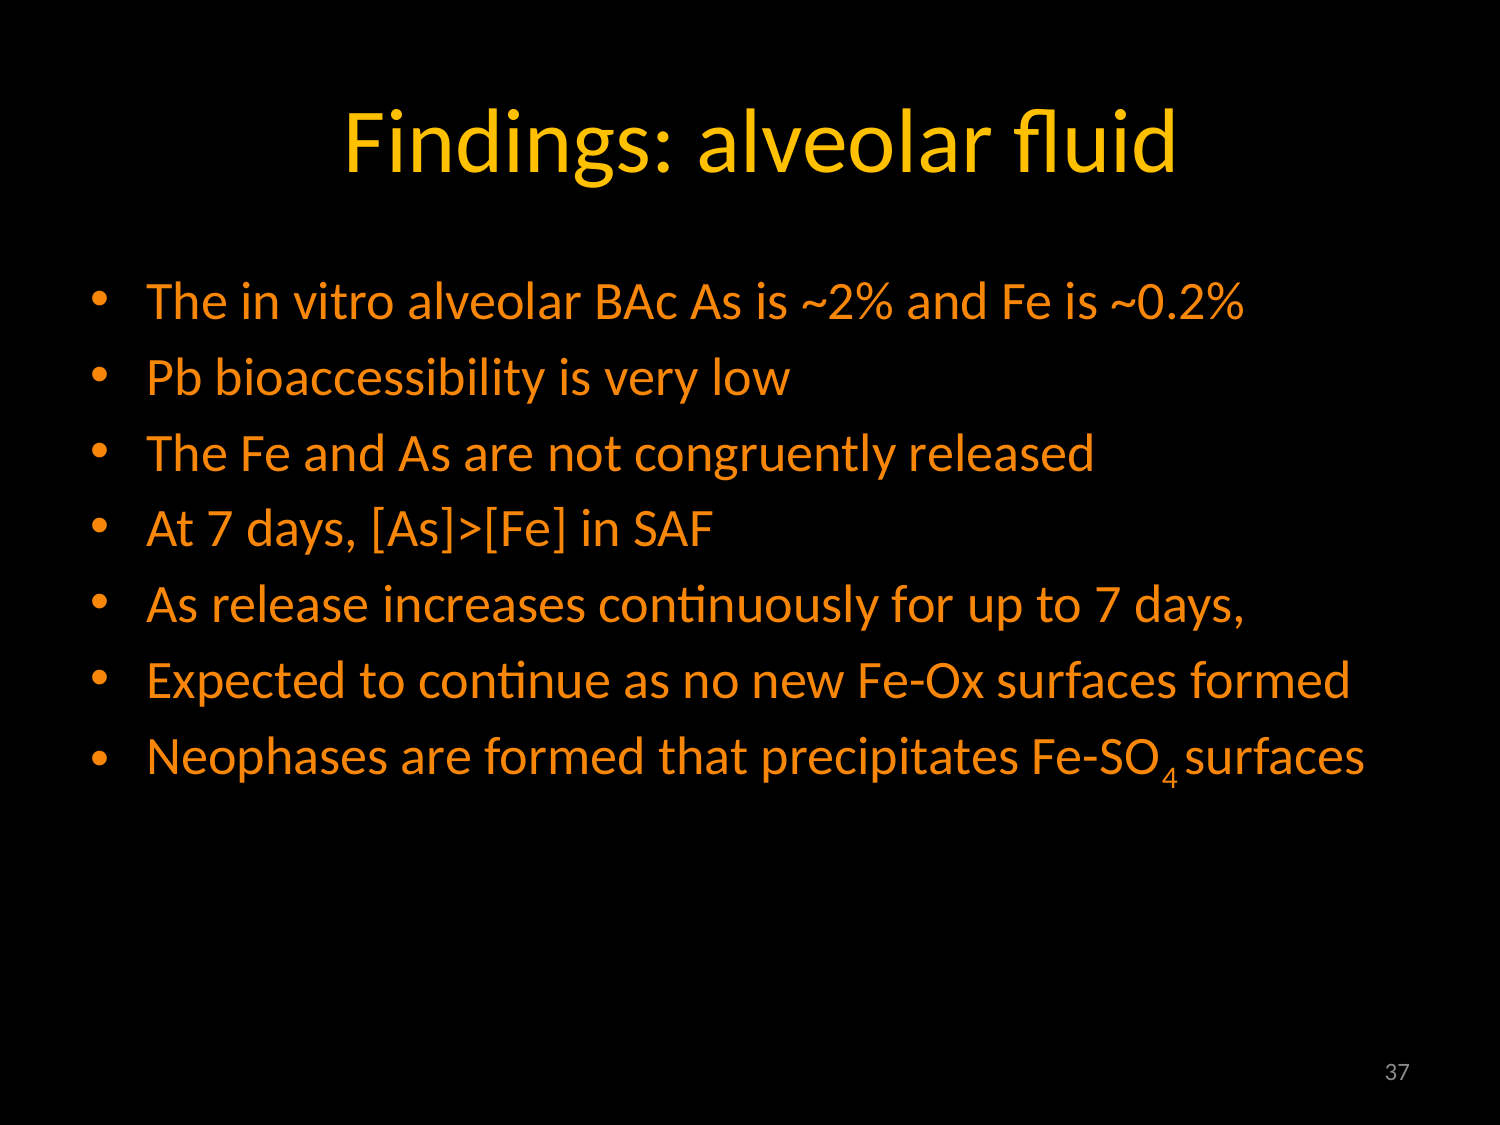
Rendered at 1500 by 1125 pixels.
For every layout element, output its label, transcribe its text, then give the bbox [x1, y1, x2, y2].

title Findings: alveolar fluid [87, 42, 1438, 230]
text_box 37 [1074, 1040, 1425, 1100]
list The in vitro alveolar BAc As is ~2% and Fe is ~0.2% Pb bioaccessibility is very low The Fe and As are not congruently released At 7 days, [As]>[Fe] in SAF As release increases continuously for up to 7 days, Expected to continue as no new Fe-Ox surfaces formed Neophases are formed that precipitates Fe-SO4 surfaces [75, 257, 1425, 1000]
